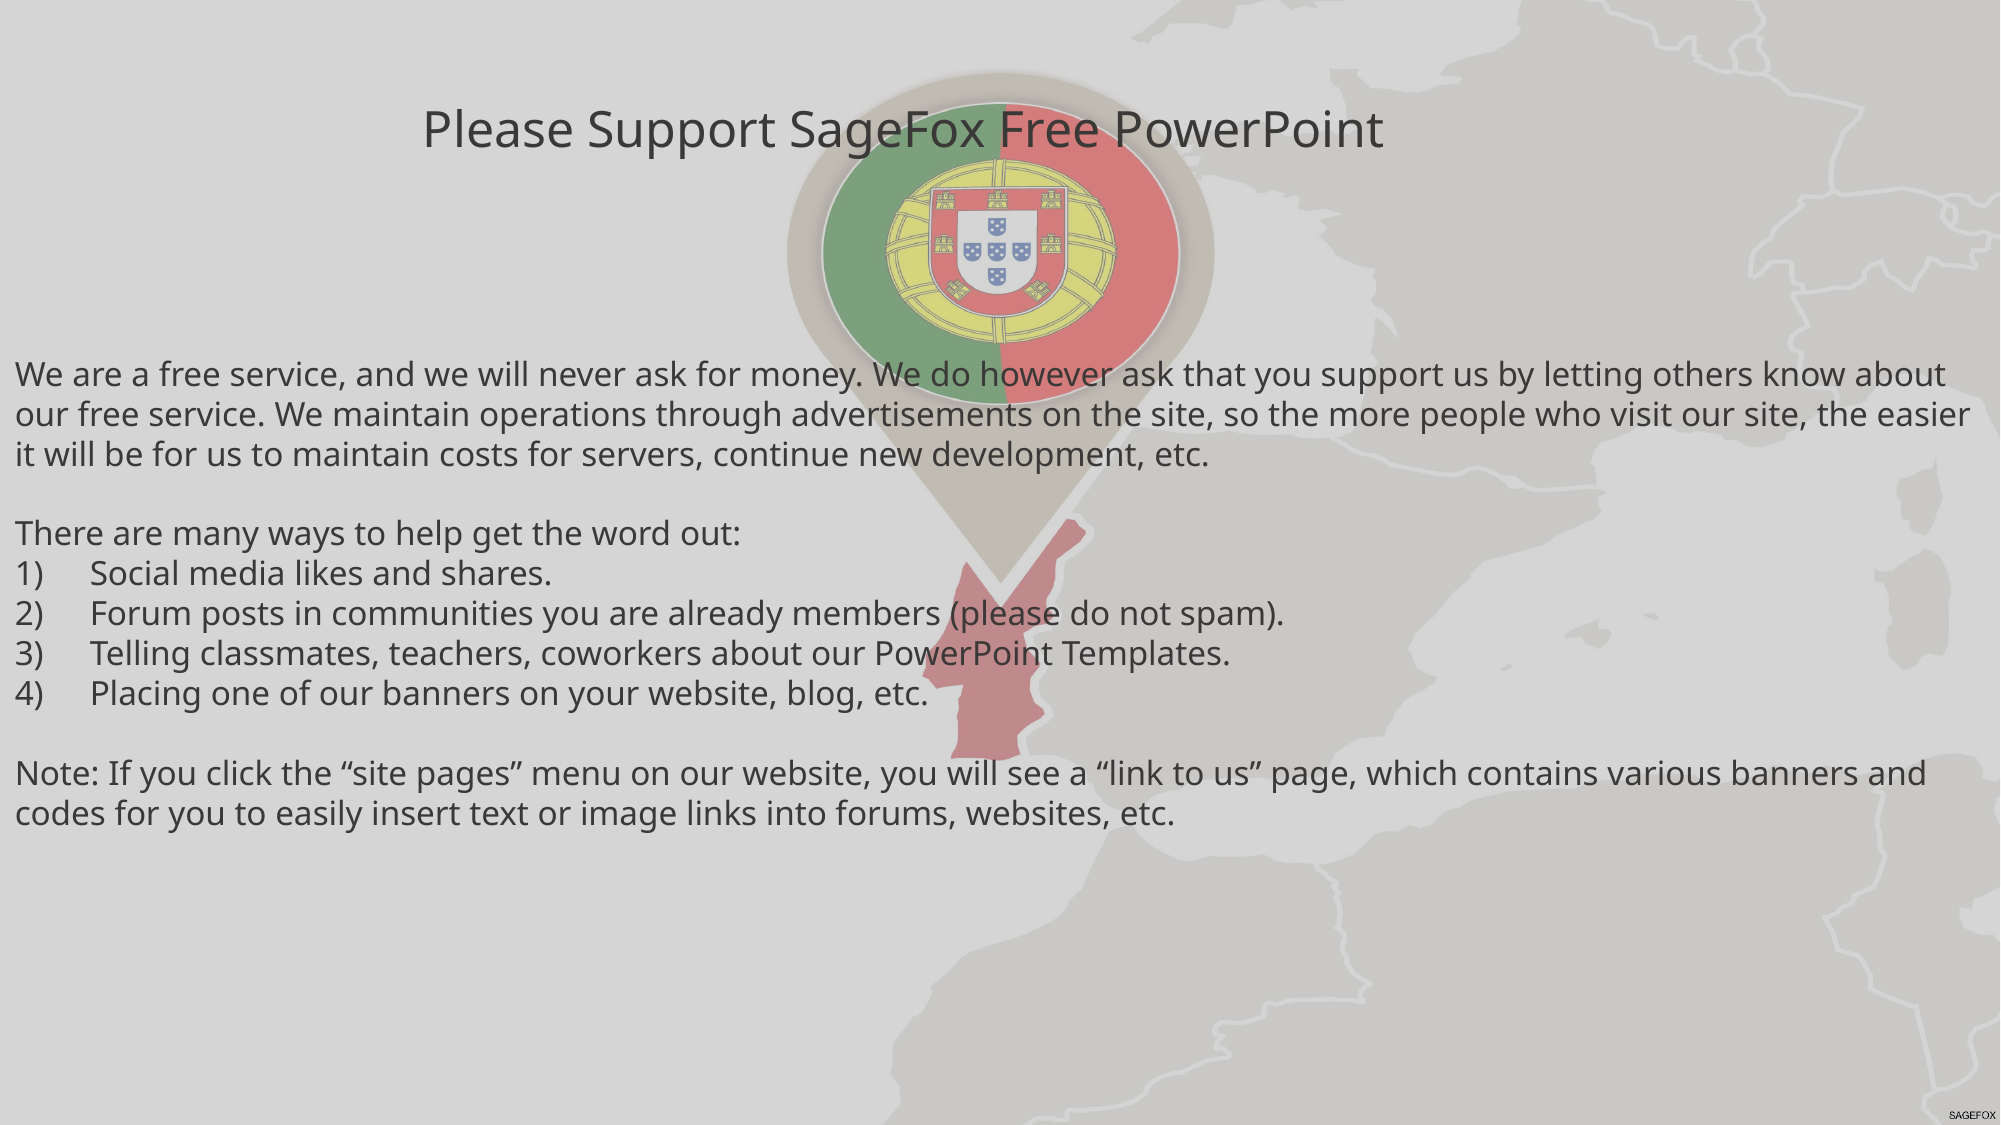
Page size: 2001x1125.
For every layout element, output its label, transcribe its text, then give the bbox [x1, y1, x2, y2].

text_box We are a free service, and we will never ask for money. We do however ask that you support us by letting others know about our free service. We maintain operations through advertisements on the site, so the more people who visit our site, the easier it will be for us to maintain costs for servers, continue new development, etc. There are many ways to help get the word out: Social media likes and shares. Forum posts in communities you are already members (please do not spam). Telling classmates, teachers, coworkers about our PowerPoint Templates. Placing one of our banners on your website, blog, etc. Note: If you click the “site pages” menu on our website, you will see a “link to us” page, which contains various banners and codes for you to easily insert text or image links into forums, websites, etc. [0, 0, 2000, 1125]
title Please Support SageFox Free PowerPoint [363, 72, 1444, 190]
